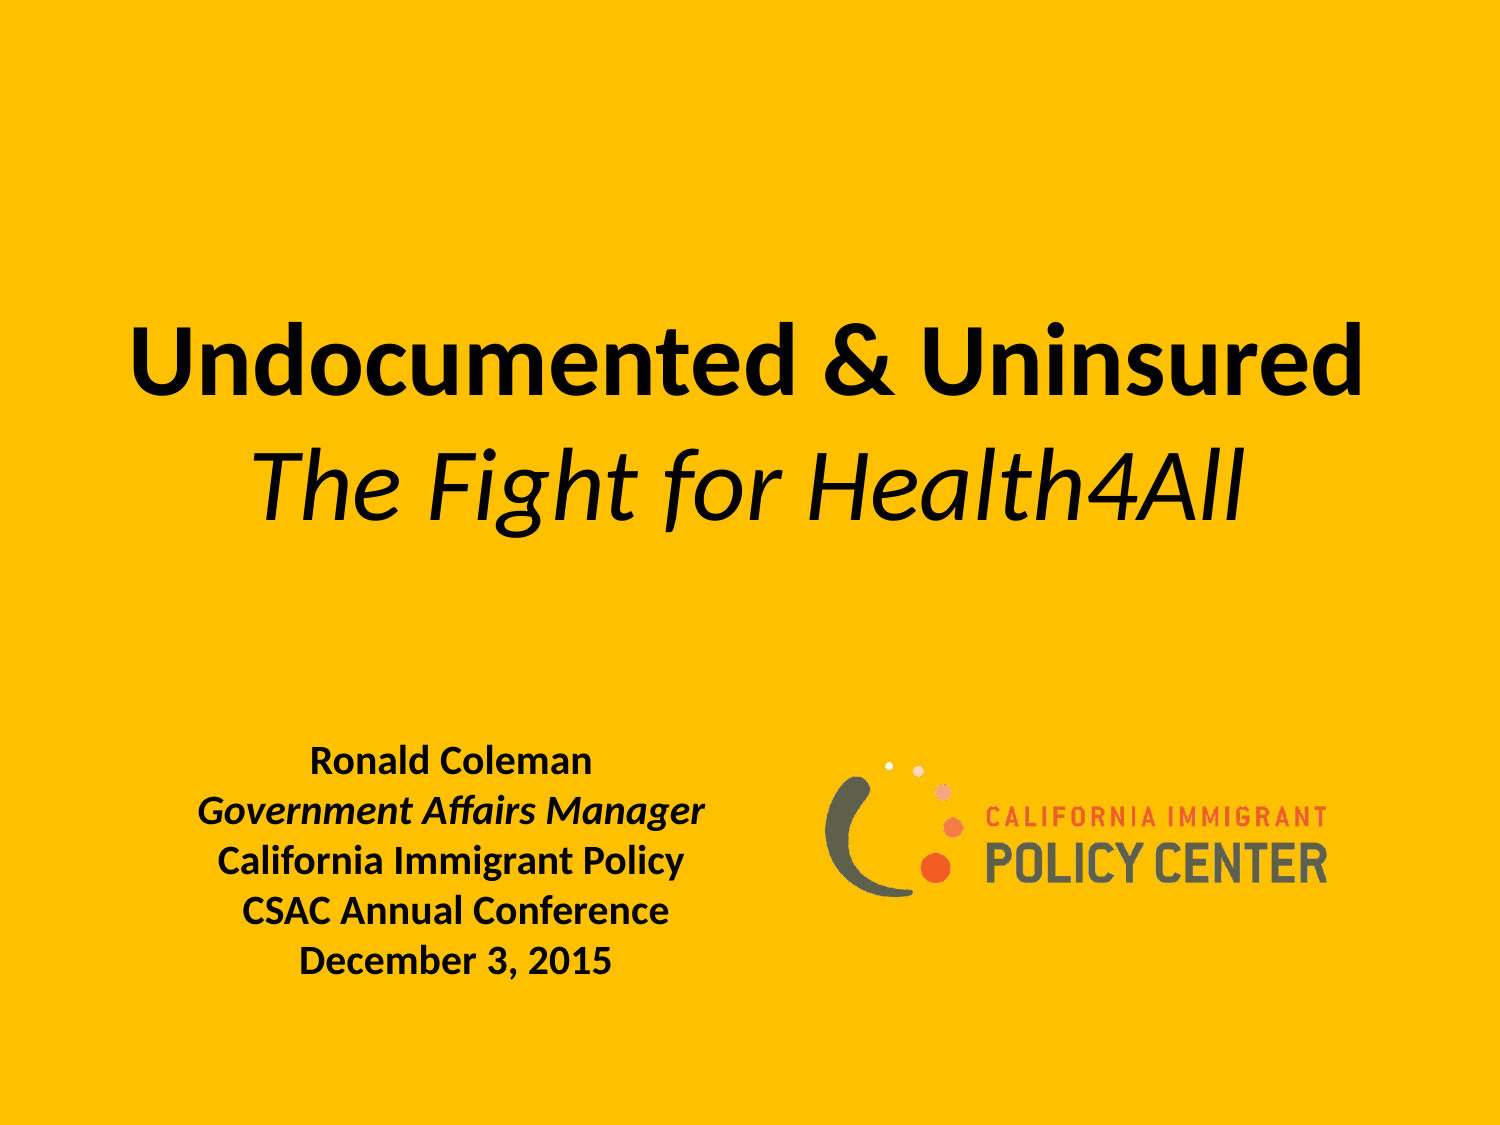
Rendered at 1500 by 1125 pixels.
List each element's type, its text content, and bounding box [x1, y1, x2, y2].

picture [824, 762, 1327, 897]
subtitle Ronald Coleman Government Affairs Manager California Immigrant Policy CSAC Annual Conference December 3, 2015 [87, 725, 825, 1034]
title Undocumented & Uninsured The Fight for Health4All [87, 82, 1433, 700]
